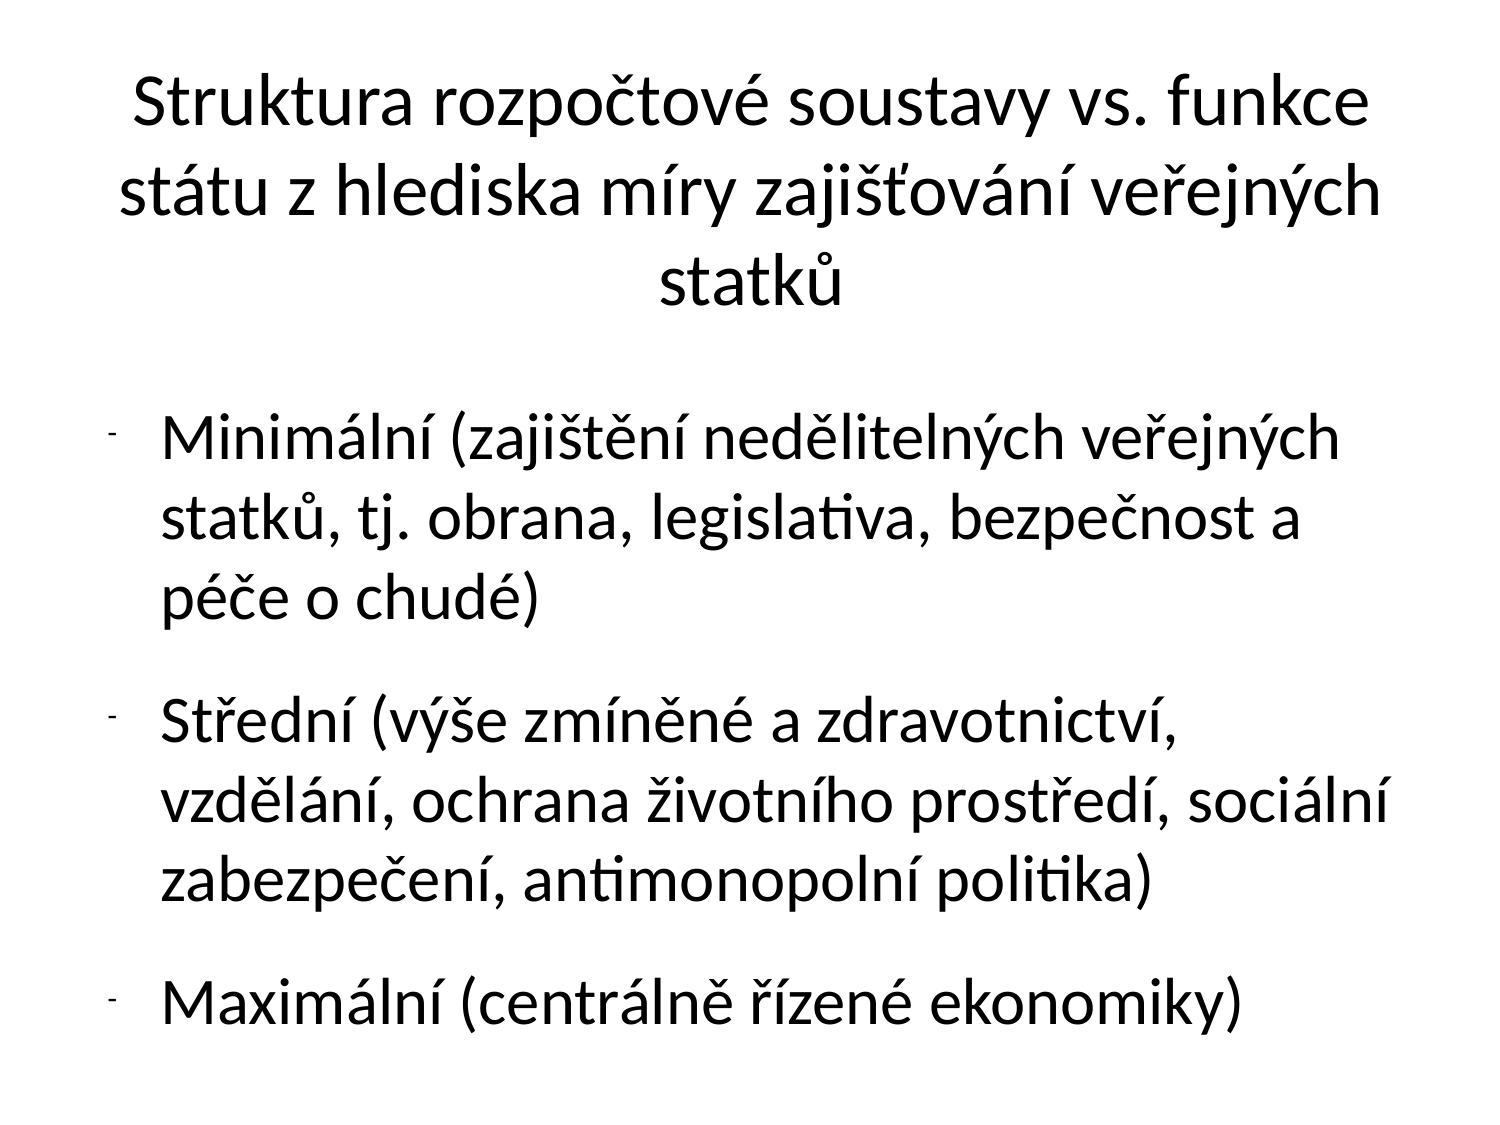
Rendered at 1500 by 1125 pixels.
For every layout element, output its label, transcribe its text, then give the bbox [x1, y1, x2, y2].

list Minimální (zajištění nedělitelných veřejných statků, tj. obrana, legislativa, bezpečnost a péče o chudé) Střední (výše zmíněné a zdravotnictví, vzdělání, ochrana životního prostředí, sociální zabezpečení, antimonopolní politika) Maximální (centrálně řízené ekonomiky) [75, 262, 1425, 1005]
title Struktura rozpočtové soustavy vs. funkce státu z hlediska míry zajišťování veřejných statků [76, 42, 1427, 231]
